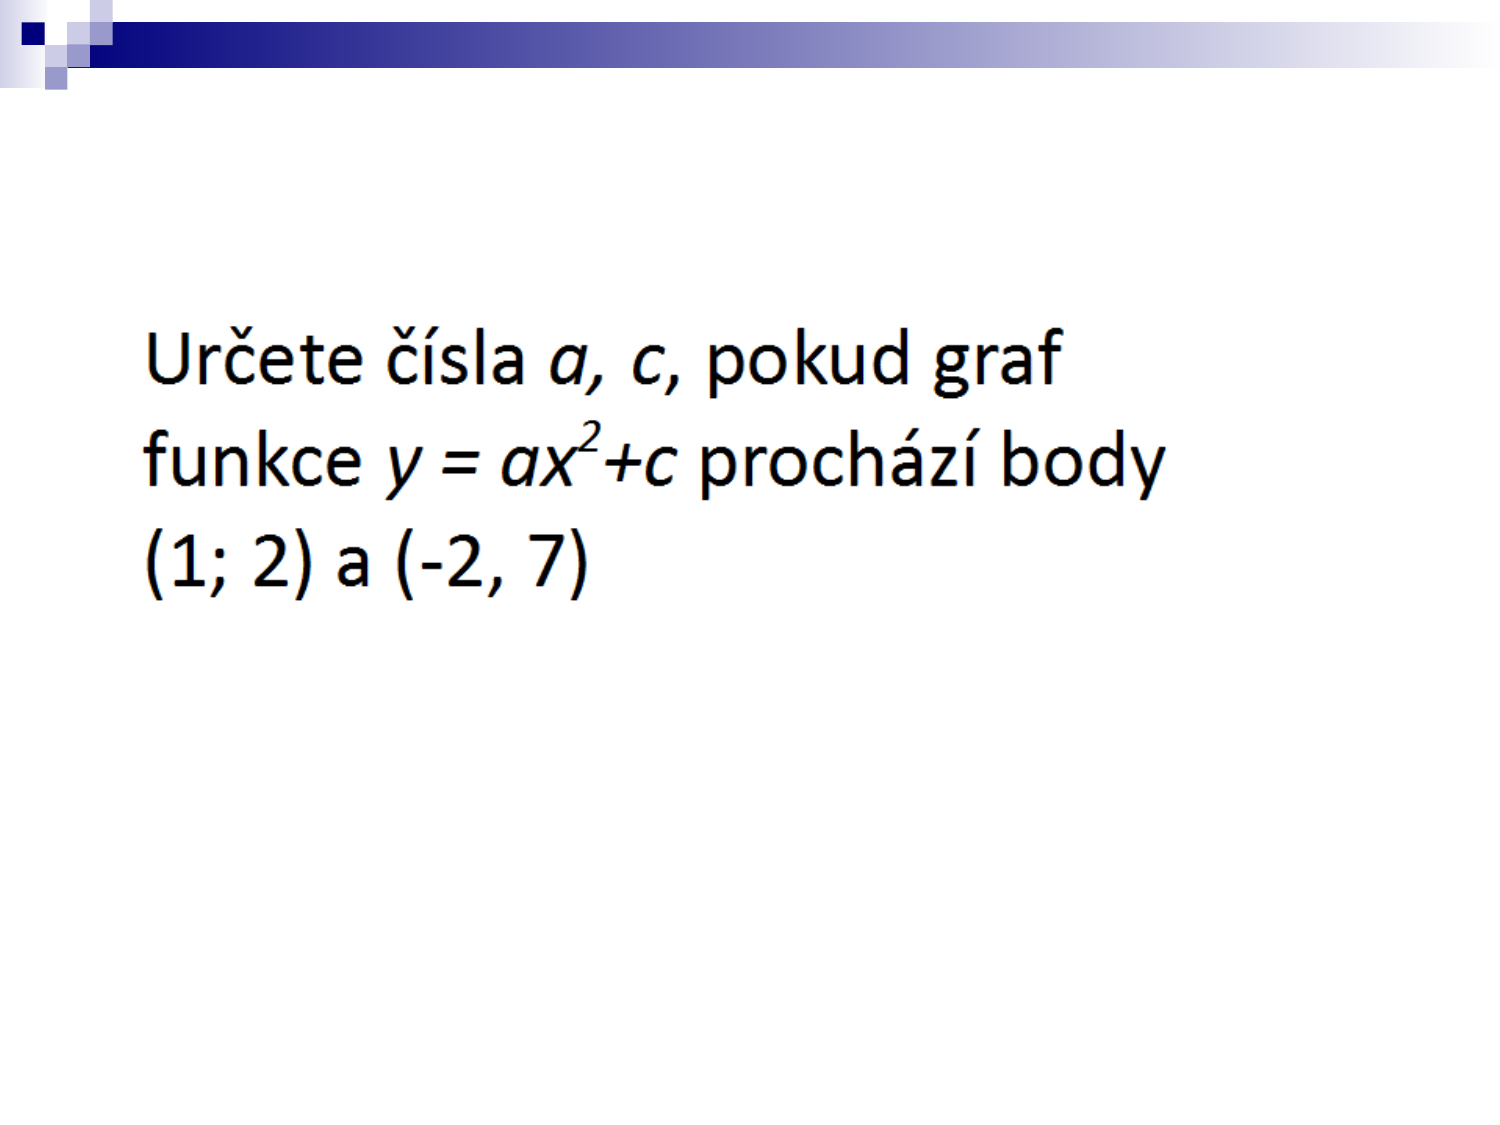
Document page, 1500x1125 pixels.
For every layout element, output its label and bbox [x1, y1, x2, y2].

picture [122, 289, 1211, 693]
